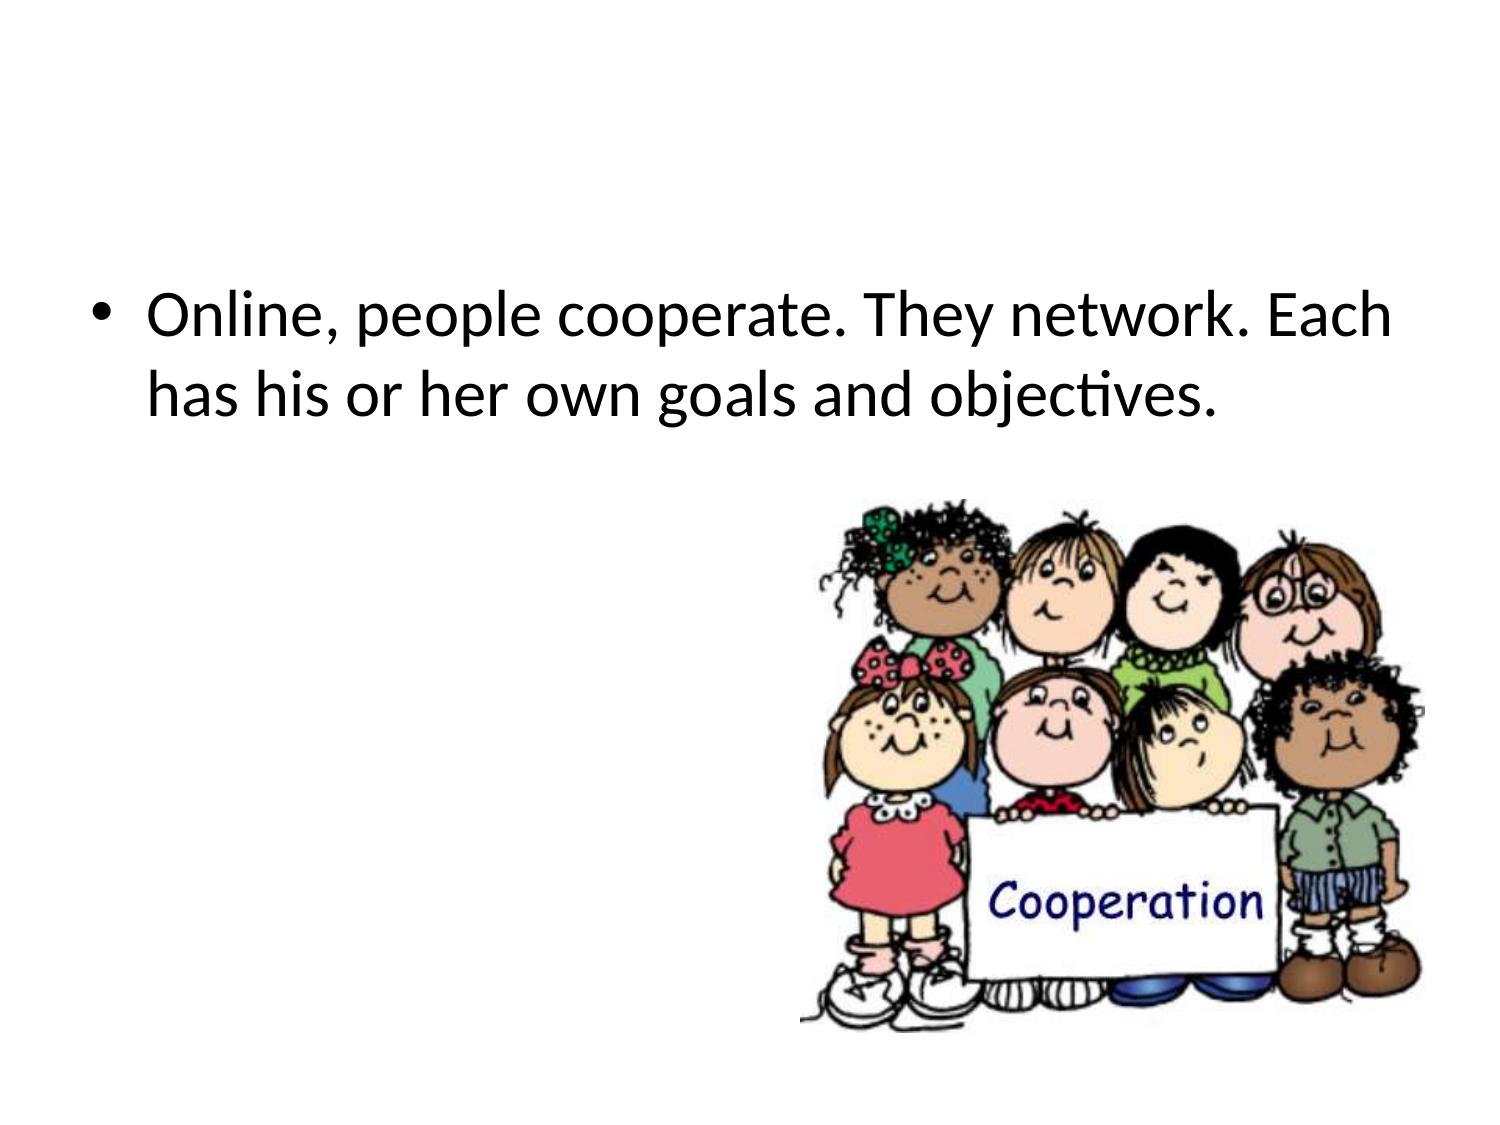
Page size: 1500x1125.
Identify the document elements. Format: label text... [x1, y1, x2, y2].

list Online, people cooperate. They network. Each has his or her own goals and objectives. [75, 262, 1425, 1005]
picture [799, 499, 1426, 1033]
